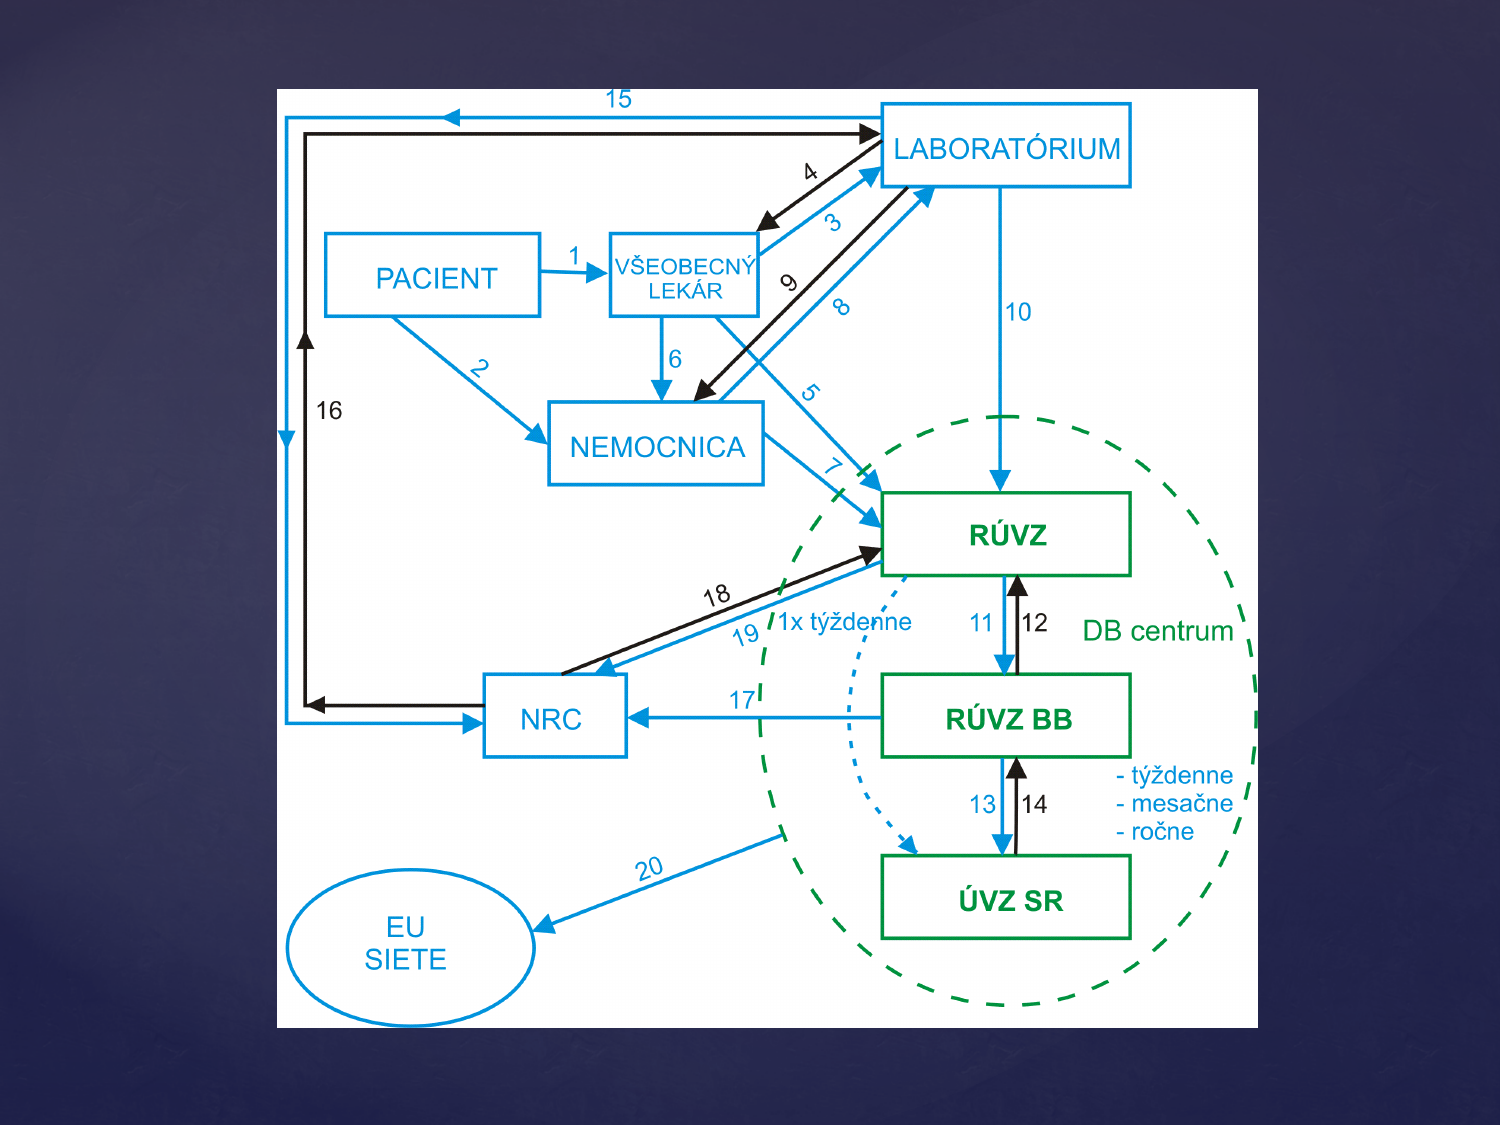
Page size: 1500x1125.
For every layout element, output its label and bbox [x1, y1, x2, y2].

list [276, 89, 1259, 1028]
